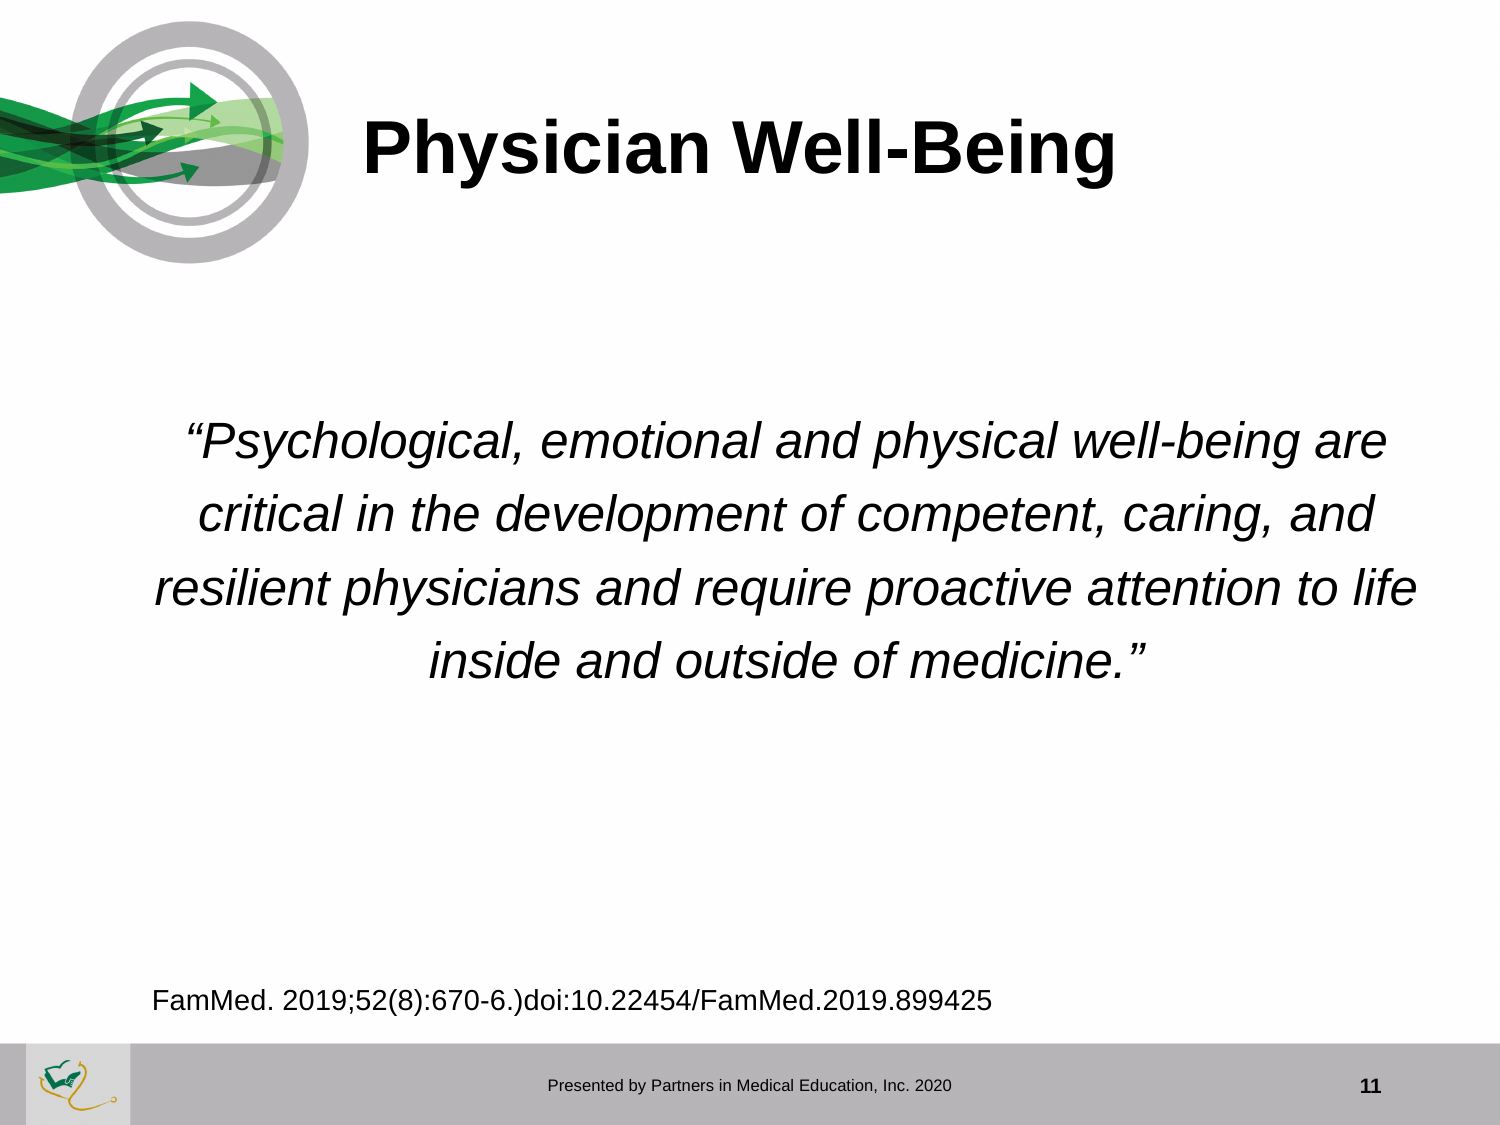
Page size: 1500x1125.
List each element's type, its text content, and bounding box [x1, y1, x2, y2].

footer Presented by Partners in Medical Education, Inc. 2020 [496, 1055, 1004, 1116]
list “Psychological, emotional and physical well-being are critical in the development of competent, caring, and resilient physicians and require proactive attention to life inside and outside of medicine.” FamMed. 2019;52(8):670-6.)doi:10.22454/FamMed.2019.899425 [136, 302, 1437, 1031]
picture [0, 0, 1500, 1125]
title Physician Well-Being [326, 40, 1397, 258]
slide_number 11 [1059, 1055, 1397, 1116]
